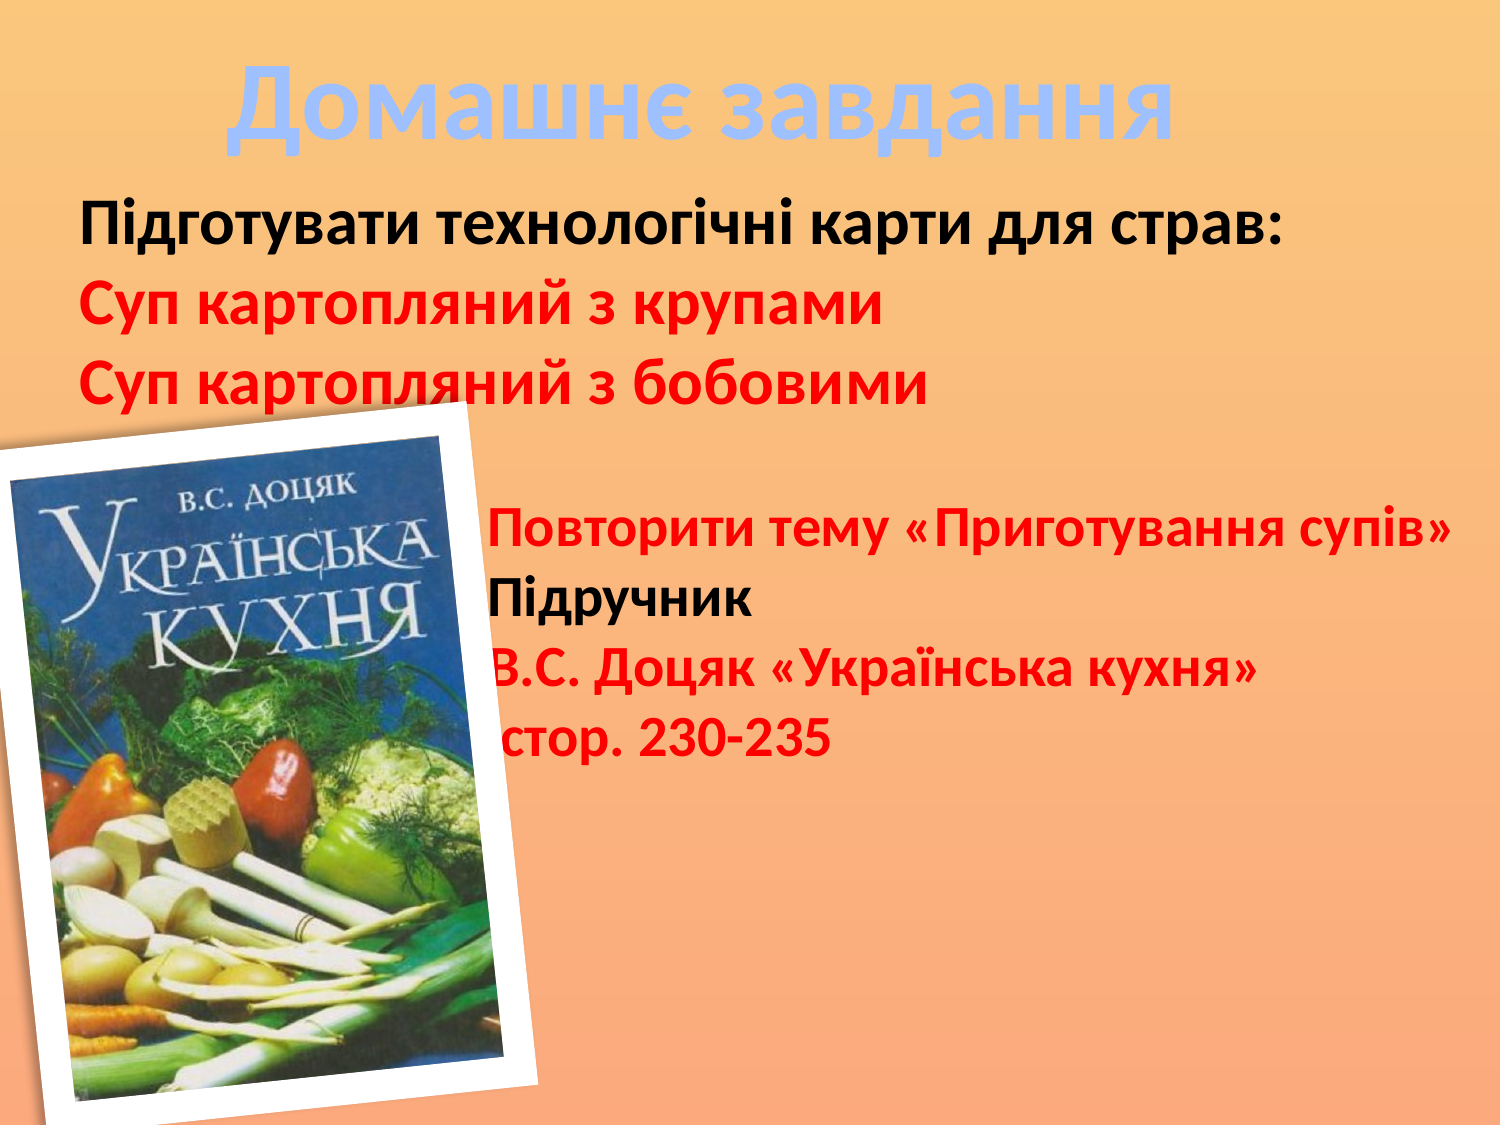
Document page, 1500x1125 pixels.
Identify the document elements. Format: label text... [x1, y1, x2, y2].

picture [11, 437, 503, 1101]
text_box Підготувати технологічні карти для страв: Суп картопляний з крупами Суп картопляний з бобовими [64, 170, 1340, 425]
text_box Повторити тему «Приготування супів» Підручник В.С. Доцяк «Українська кухня» стор. 230-235 [478, 480, 1483, 775]
text_box Домашнє завдання [211, 19, 1193, 170]
